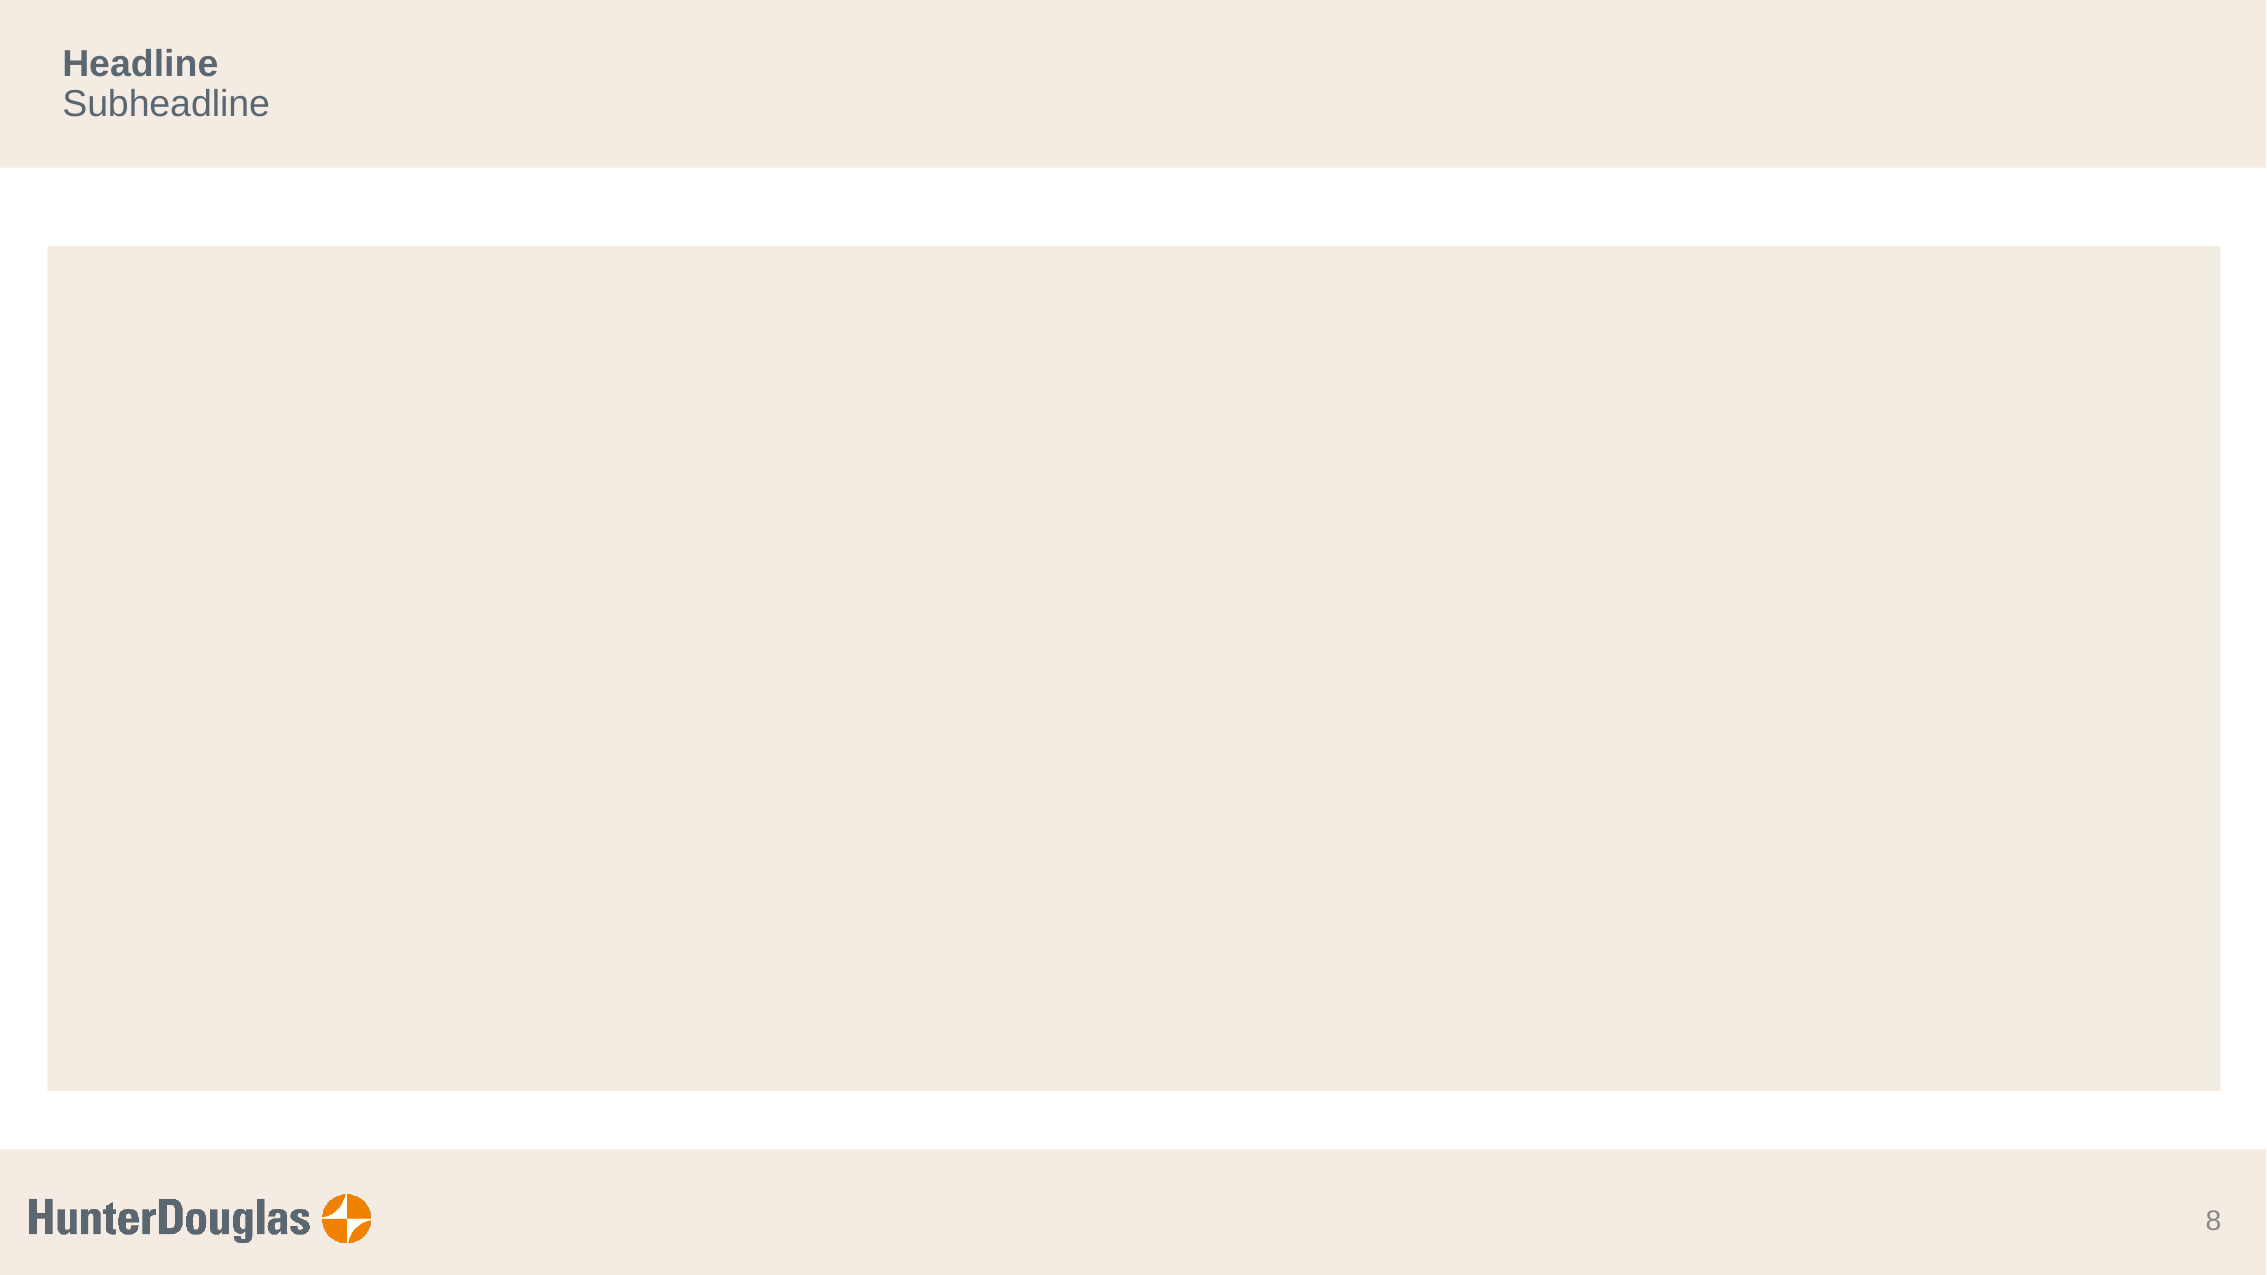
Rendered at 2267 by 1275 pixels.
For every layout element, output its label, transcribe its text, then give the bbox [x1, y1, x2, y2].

picture [29, 1194, 371, 1243]
title Headline Subheadline [47, 28, 2003, 141]
